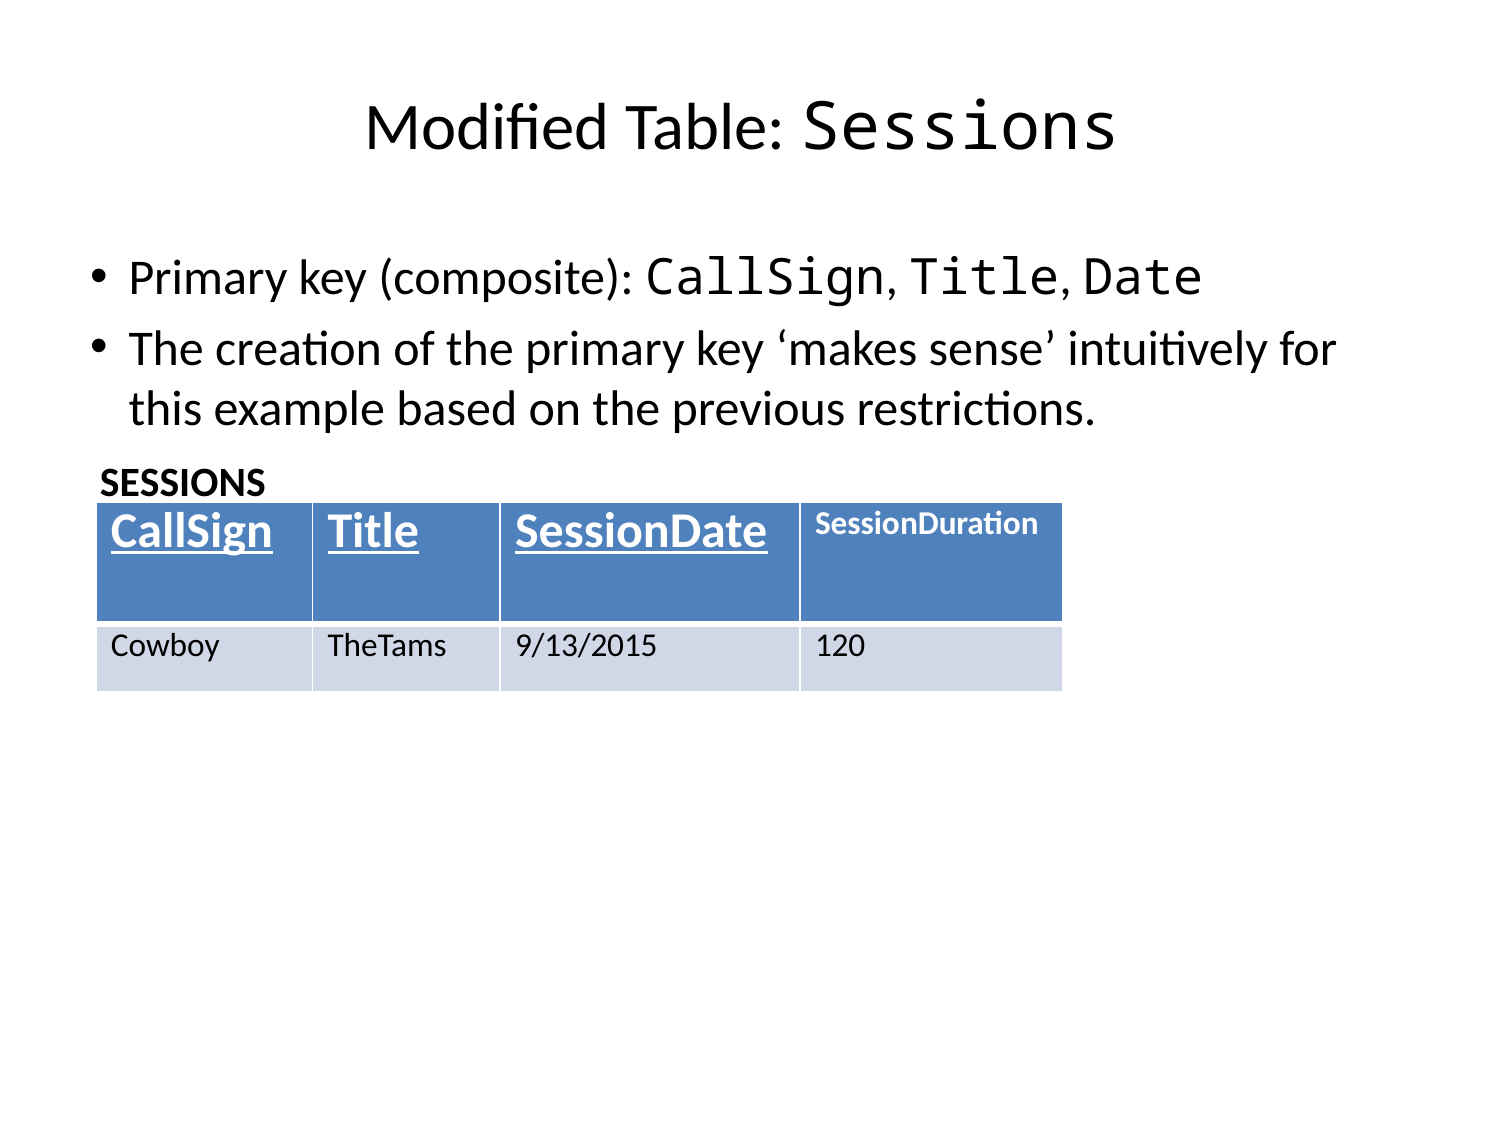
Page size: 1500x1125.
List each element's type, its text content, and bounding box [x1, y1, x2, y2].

title Modified Table: Sessions [75, 45, 1425, 200]
table_header CallSign [97, 503, 312, 621]
table_cell Cowboy [97, 627, 312, 691]
table_cell 9/13/2015 [501, 627, 799, 691]
table_cell TheTams [313, 627, 499, 691]
text_box SESSIONS [99, 446, 400, 504]
table_header SessionDuration [801, 503, 1062, 621]
list Primary key (composite): CallSign, Title, Date The creation of the primary key ‘makes sense’ intuitively for this example based on the previous restrictions. [75, 237, 1425, 1063]
table_header Title [313, 503, 499, 621]
table_header SessionDate [501, 503, 799, 621]
table_cell 120 [801, 627, 1062, 691]
